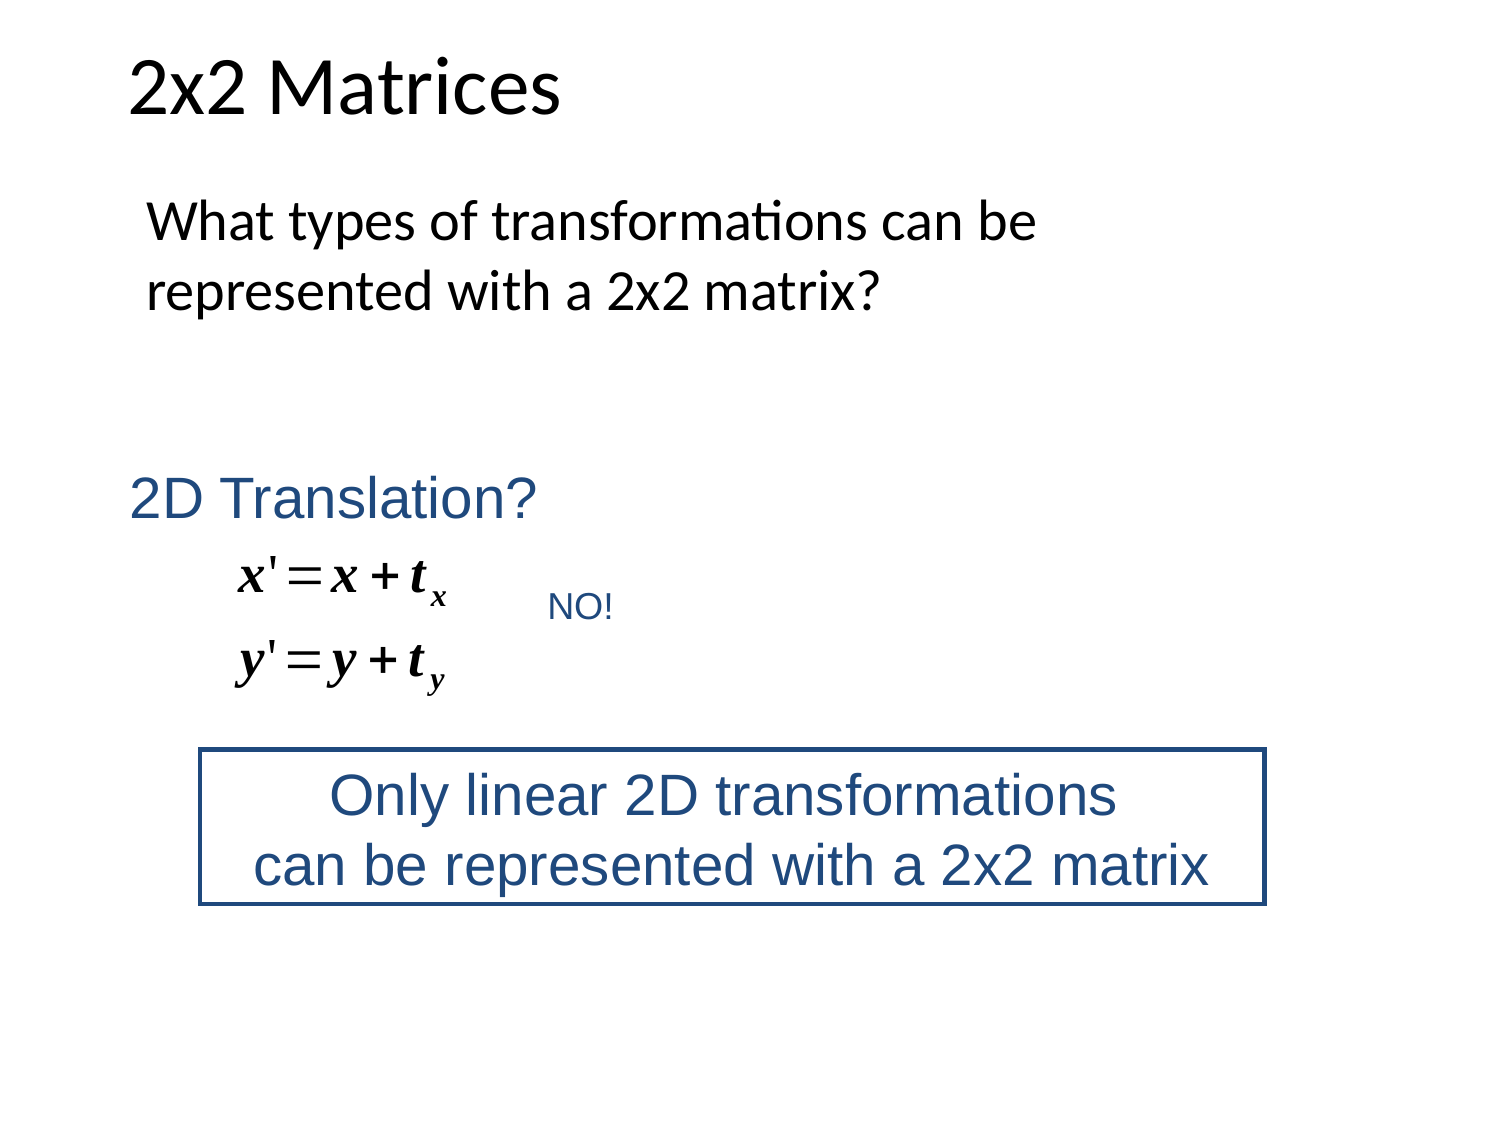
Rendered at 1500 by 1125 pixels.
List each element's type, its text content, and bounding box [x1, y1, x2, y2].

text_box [225, 540, 460, 707]
title 2x2 Matrices [112, 12, 1388, 151]
text_box 2D Translation? [114, 452, 554, 538]
text_box NO! [532, 574, 629, 635]
list What types of transformations can be represented with a 2x2 matrix? [74, 174, 1426, 1026]
text_box Only linear 2D transformations can be represented with a 2x2 matrix [200, 749, 1265, 905]
